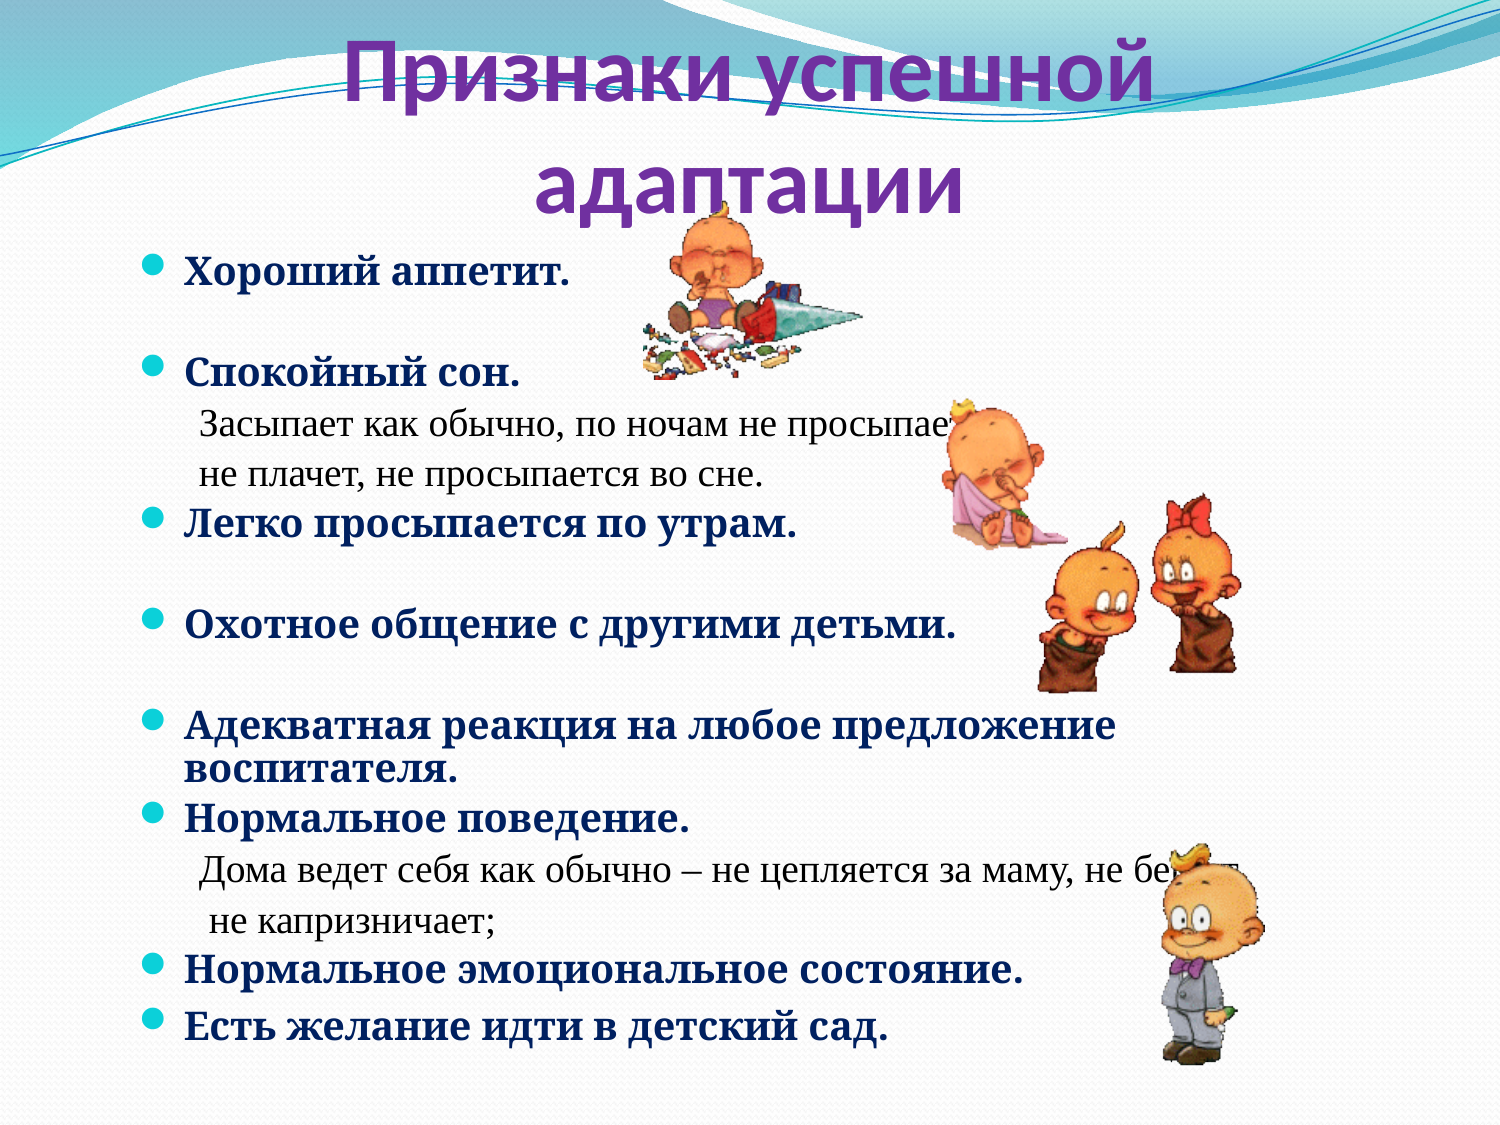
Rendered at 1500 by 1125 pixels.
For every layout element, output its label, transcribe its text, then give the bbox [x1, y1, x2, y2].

title Признаки успешной адаптации [165, 0, 1335, 232]
list Хороший аппетит. Спокойный сон. Засыпает как обычно, по ночам не просыпается, не плачет, не просыпается во сне. Легко просыпается по утрам. Охотное общение с другими детьми. Адекватная реакция на любое предложение воспитателя. Нормальное поведение. Дома ведет себя как обычно – не цепляется за маму, не бегает, не капризничает; Нормальное эмоциональное состояние. Есть желание идти в детский сад. [123, 243, 1293, 1083]
picture [938, 396, 1245, 697]
picture [643, 196, 868, 380]
picture [1068, 833, 1265, 1072]
